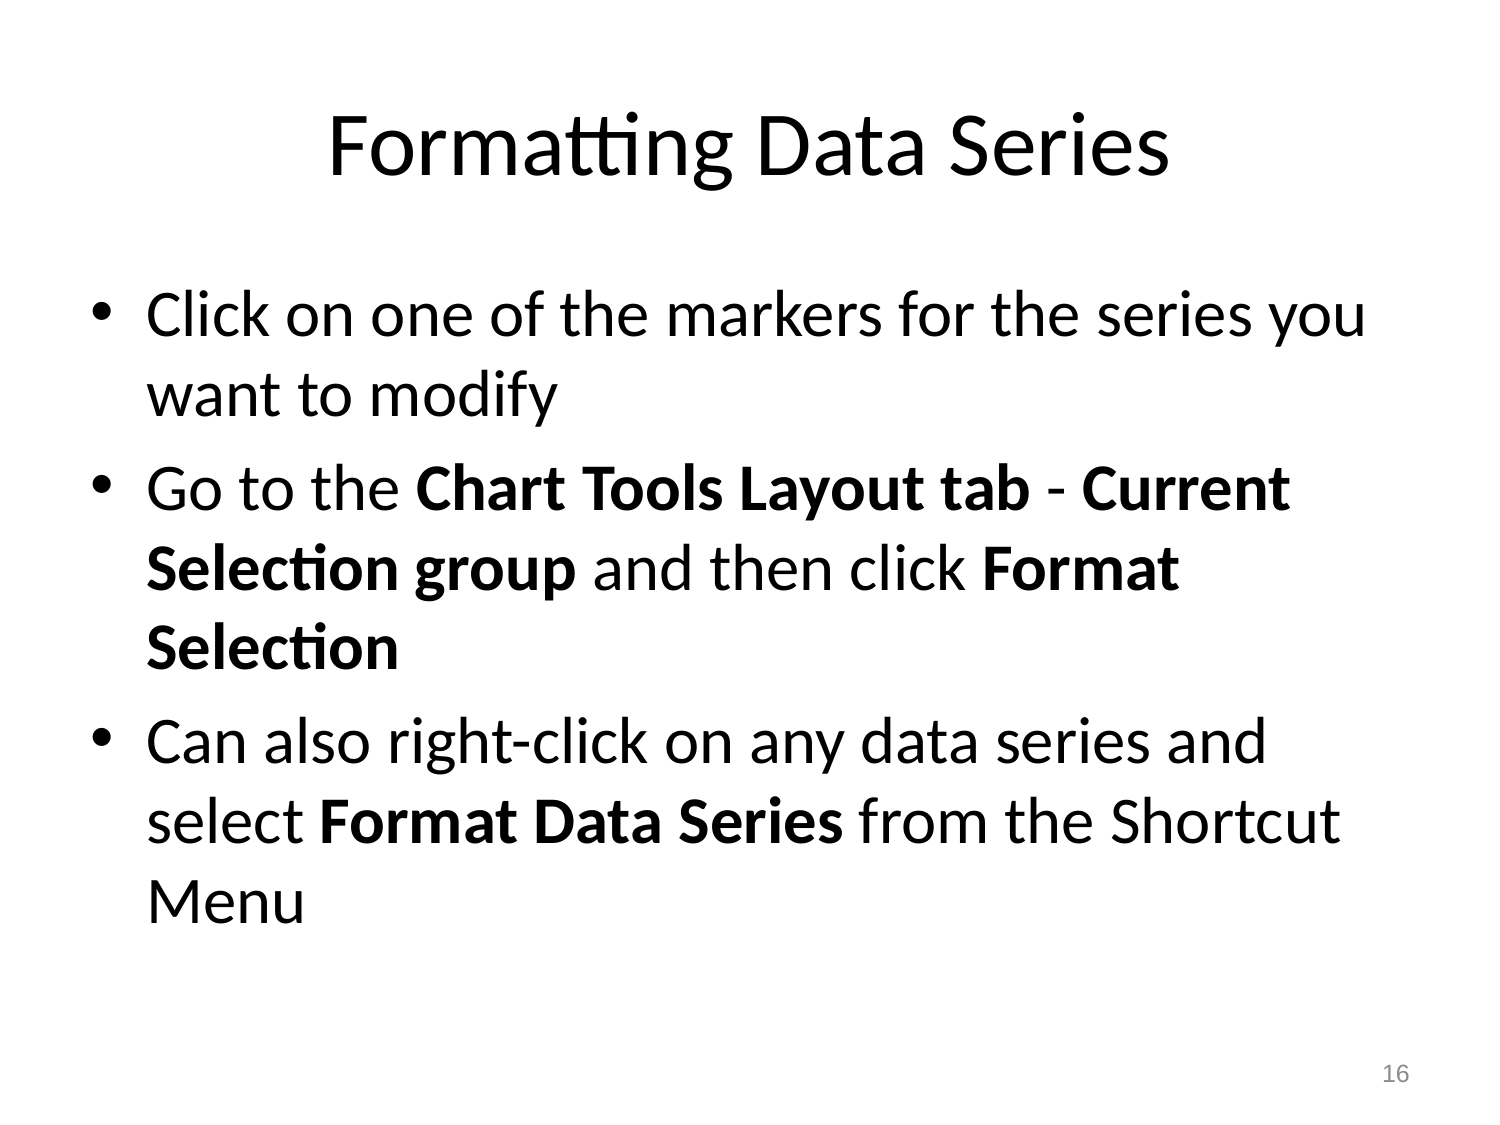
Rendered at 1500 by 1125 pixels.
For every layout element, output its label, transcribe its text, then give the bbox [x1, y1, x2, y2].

title Formatting Data Series [75, 45, 1425, 233]
slide_number 16 [1074, 1042, 1425, 1103]
list Click on one of the markers for the series you want to modify Go to the Chart Tools Layout tab - Current Selection group and then click Format Selection Can also right-click on any data series and select Format Data Series from the Shortcut Menu [75, 262, 1425, 1005]
